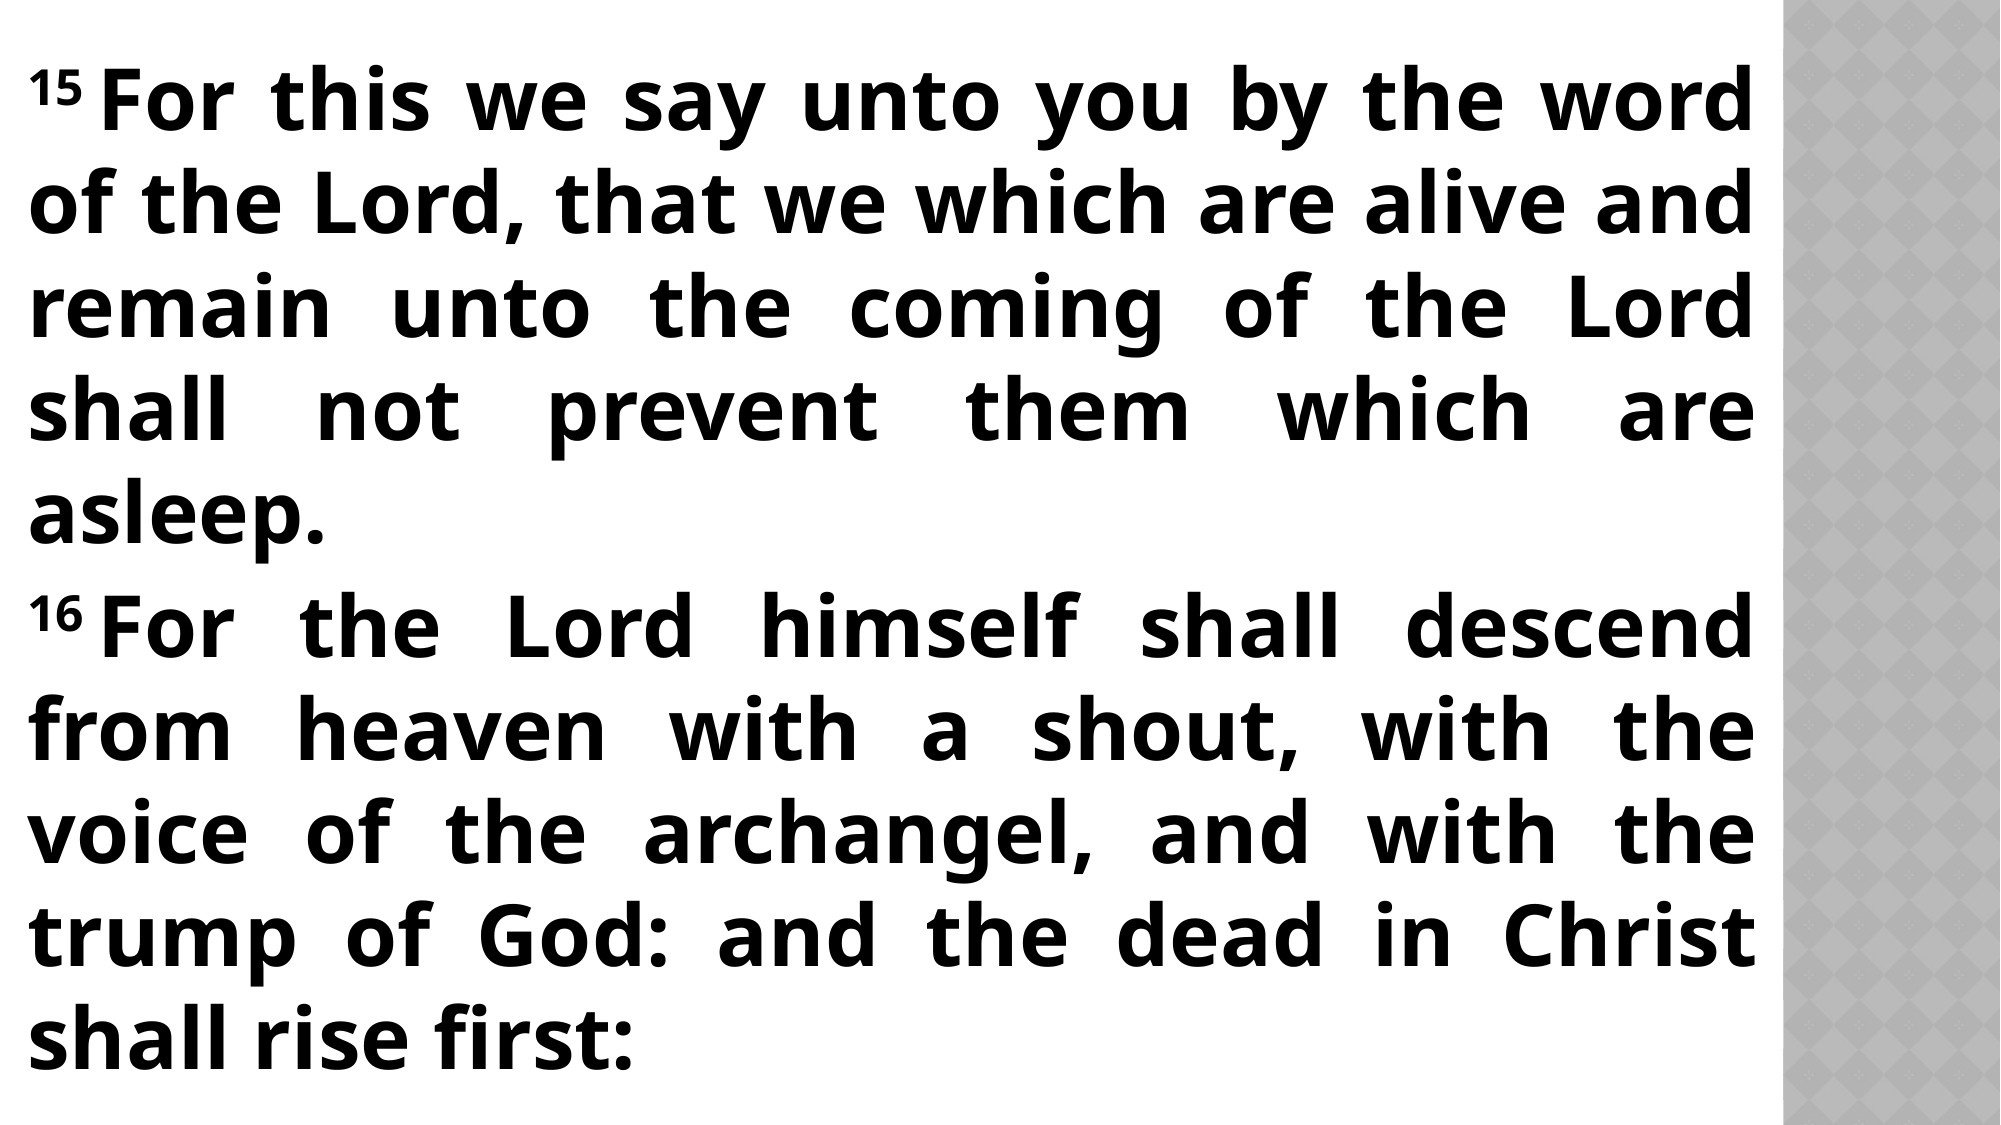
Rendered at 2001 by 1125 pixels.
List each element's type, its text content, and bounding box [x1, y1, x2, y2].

list 15 For this we say unto you by the word of the Lord, that we which are alive and remain unto the coming of the Lord shall not prevent them which are asleep. 16 For the Lord himself shall descend from heaven with a shout, with the voice of the archangel, and with the trump of God: and the dead in Christ shall rise first: [12, 37, 1775, 1100]
